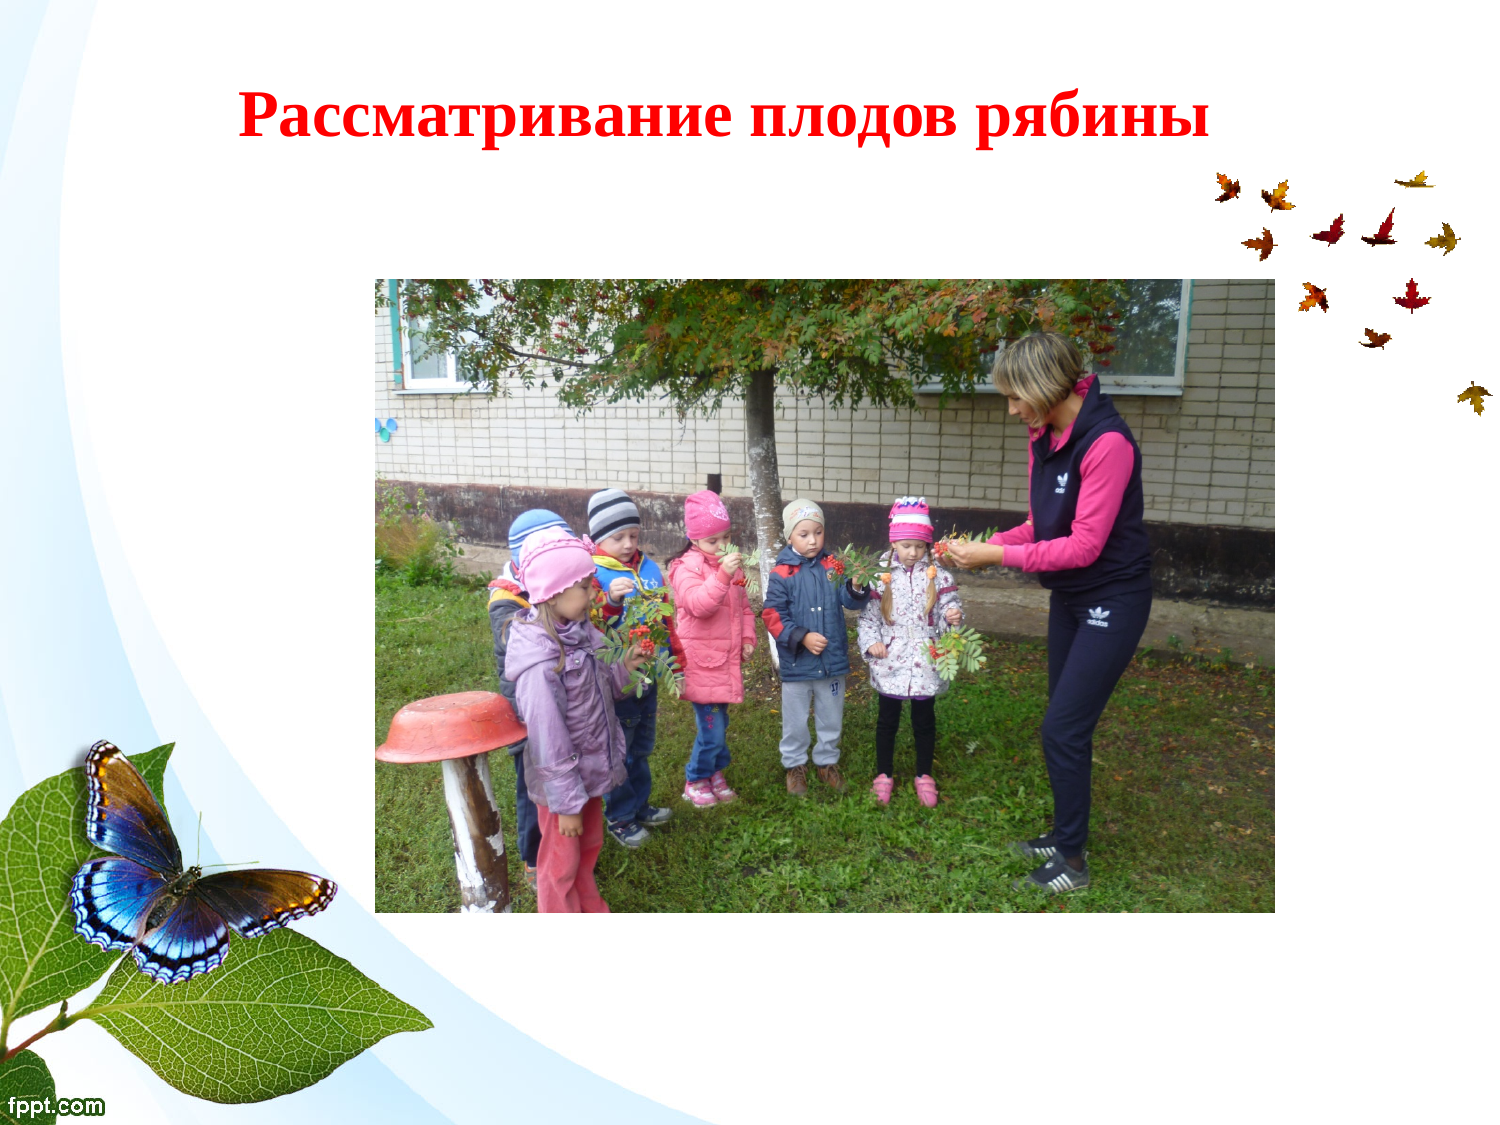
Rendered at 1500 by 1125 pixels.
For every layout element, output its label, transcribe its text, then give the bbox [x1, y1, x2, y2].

picture [0, 0, 1500, 1125]
text_box Рассматривание плодов рябины [124, 62, 1325, 158]
